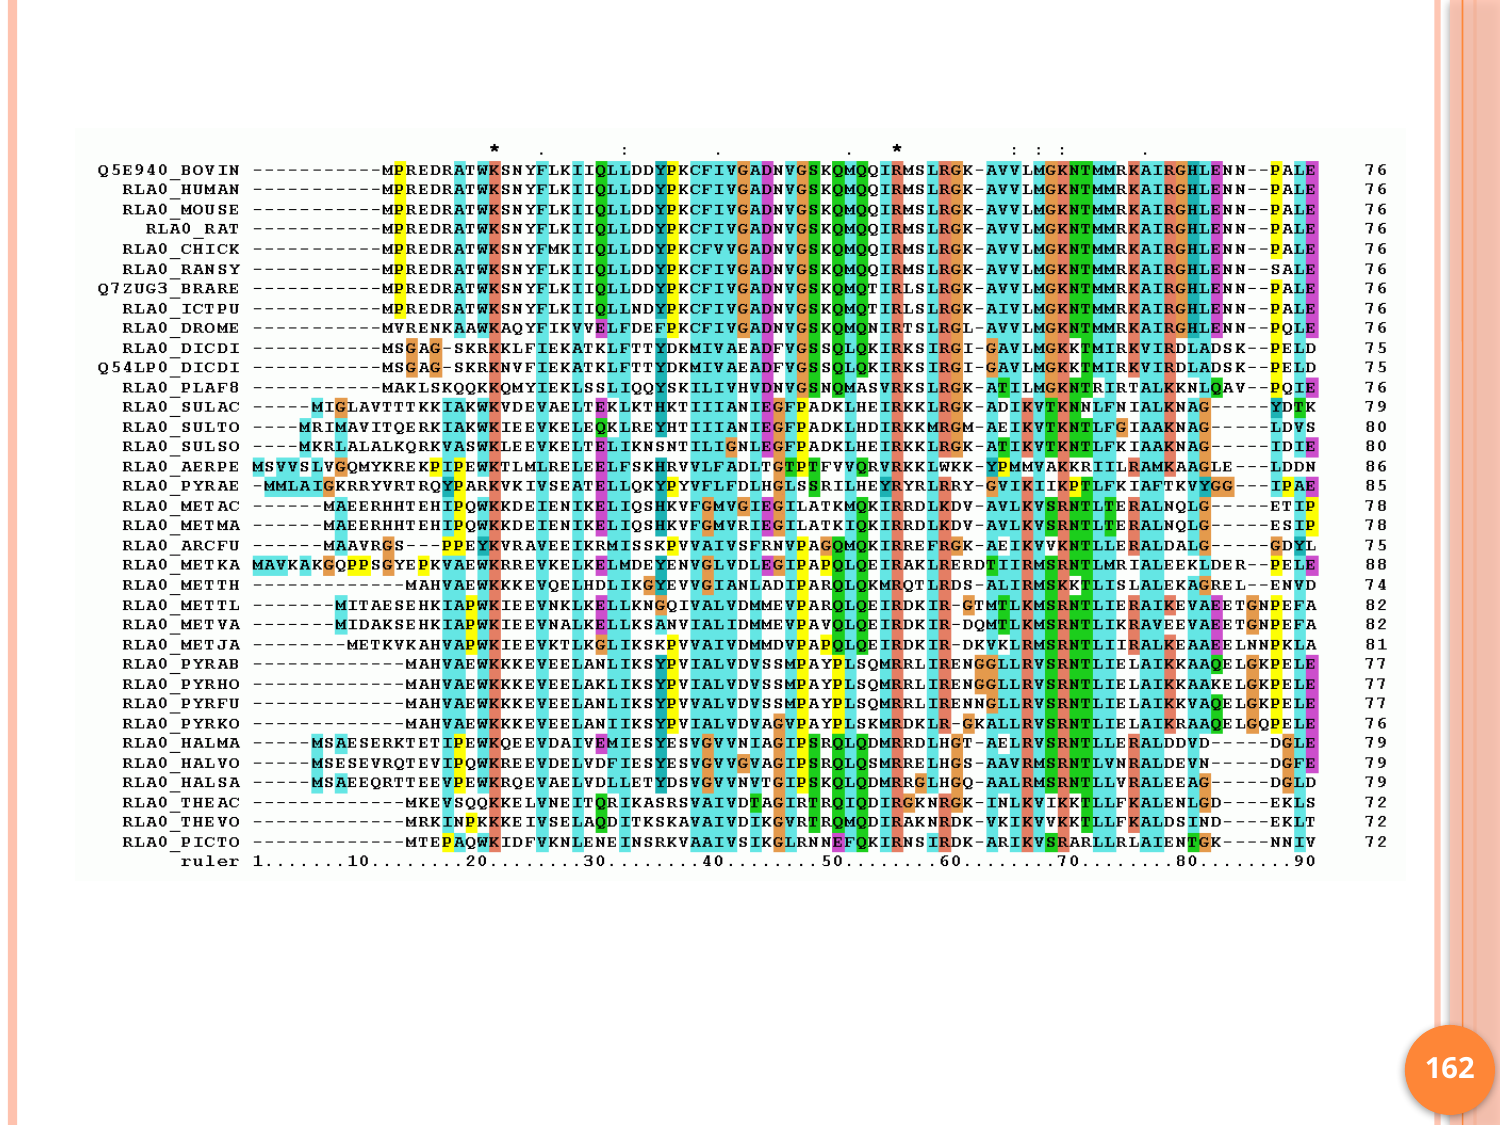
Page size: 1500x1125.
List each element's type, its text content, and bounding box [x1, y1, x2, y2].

picture [74, 128, 1407, 881]
slide_number 162 [1400, 1027, 1500, 1113]
